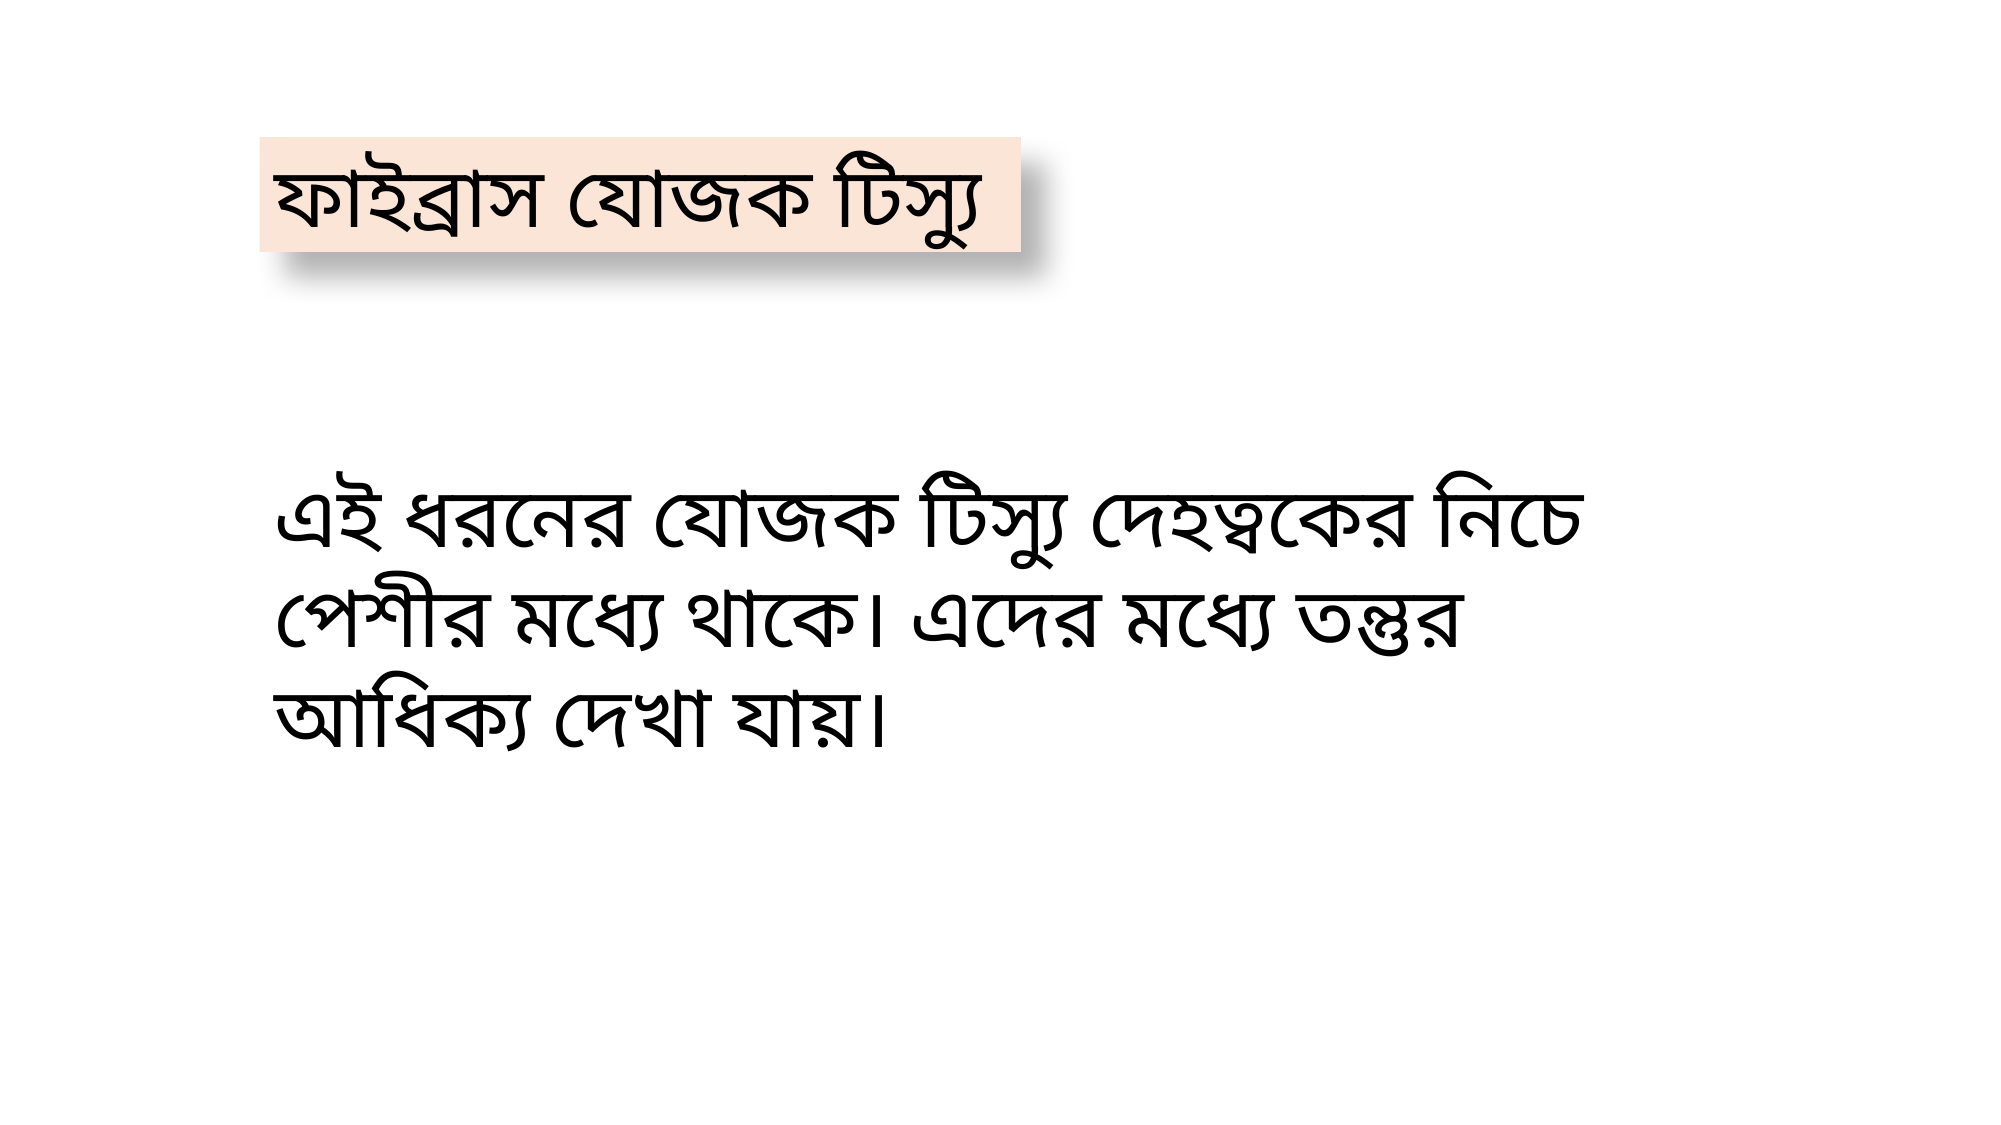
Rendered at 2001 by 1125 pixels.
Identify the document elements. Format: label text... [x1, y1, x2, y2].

text_box এই ধরনের যোজক টিস্যু দেহত্বকের নিচে পেশীর মধ্যে থাকে। এদের মধ্যে তন্তুর আধিক্য দেখা যায়। [259, 457, 1750, 772]
text_box ফাইব্রাস যোজক টিস্যু [259, 137, 1021, 252]
